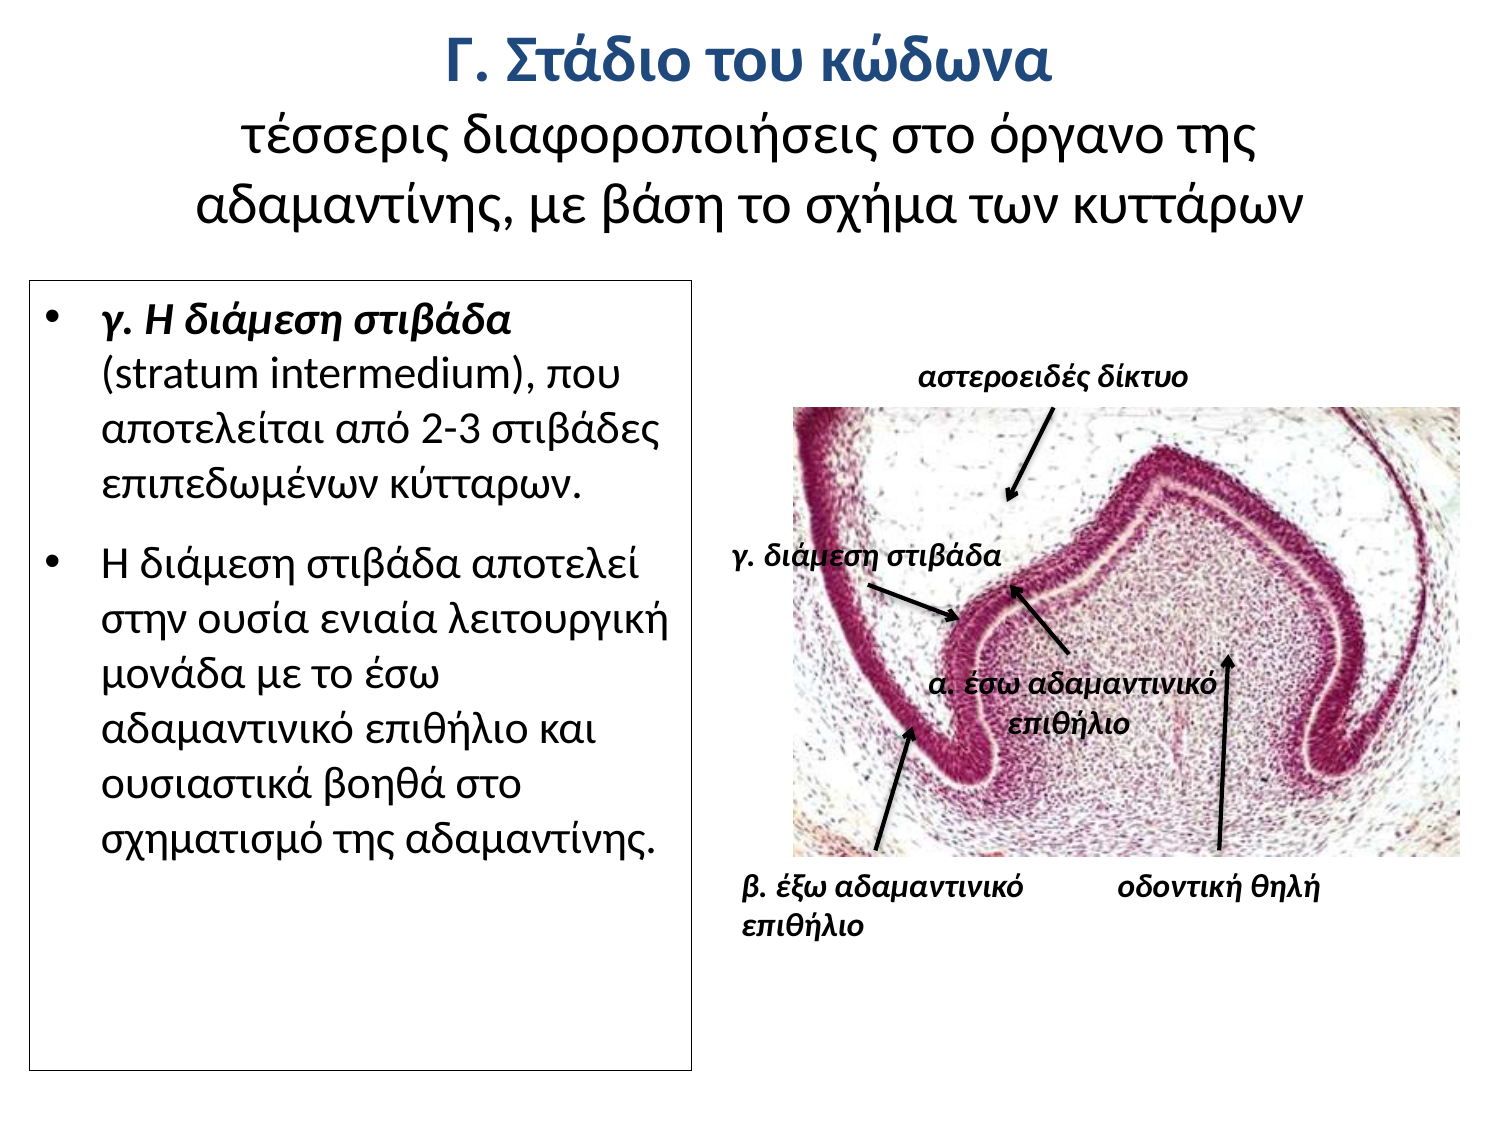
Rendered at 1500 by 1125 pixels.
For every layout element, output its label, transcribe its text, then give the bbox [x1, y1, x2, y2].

list γ. Η διάμεση στιβάδα (stratum intermedium), που αποτελείται από 2-3 στιβάδες επιπεδωμένων κύτταρων. Η διάμεση στιβάδα αποτελεί στην ουσία ενιαία λειτουργική μονάδα με το έσω αδαμαντινικό επιθήλιο και ουσιαστικά βοηθά στο σχηματισμό της αδαμαντίνης. [29, 280, 692, 1071]
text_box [714, 346, 1460, 953]
title Γ. Στάδιο του κώδωνα τέσσερις διαφοροποιήσεις στο όργανο της αδαμαντίνης, με βάση το σχήμα των κυττάρων [75, 7, 1425, 242]
